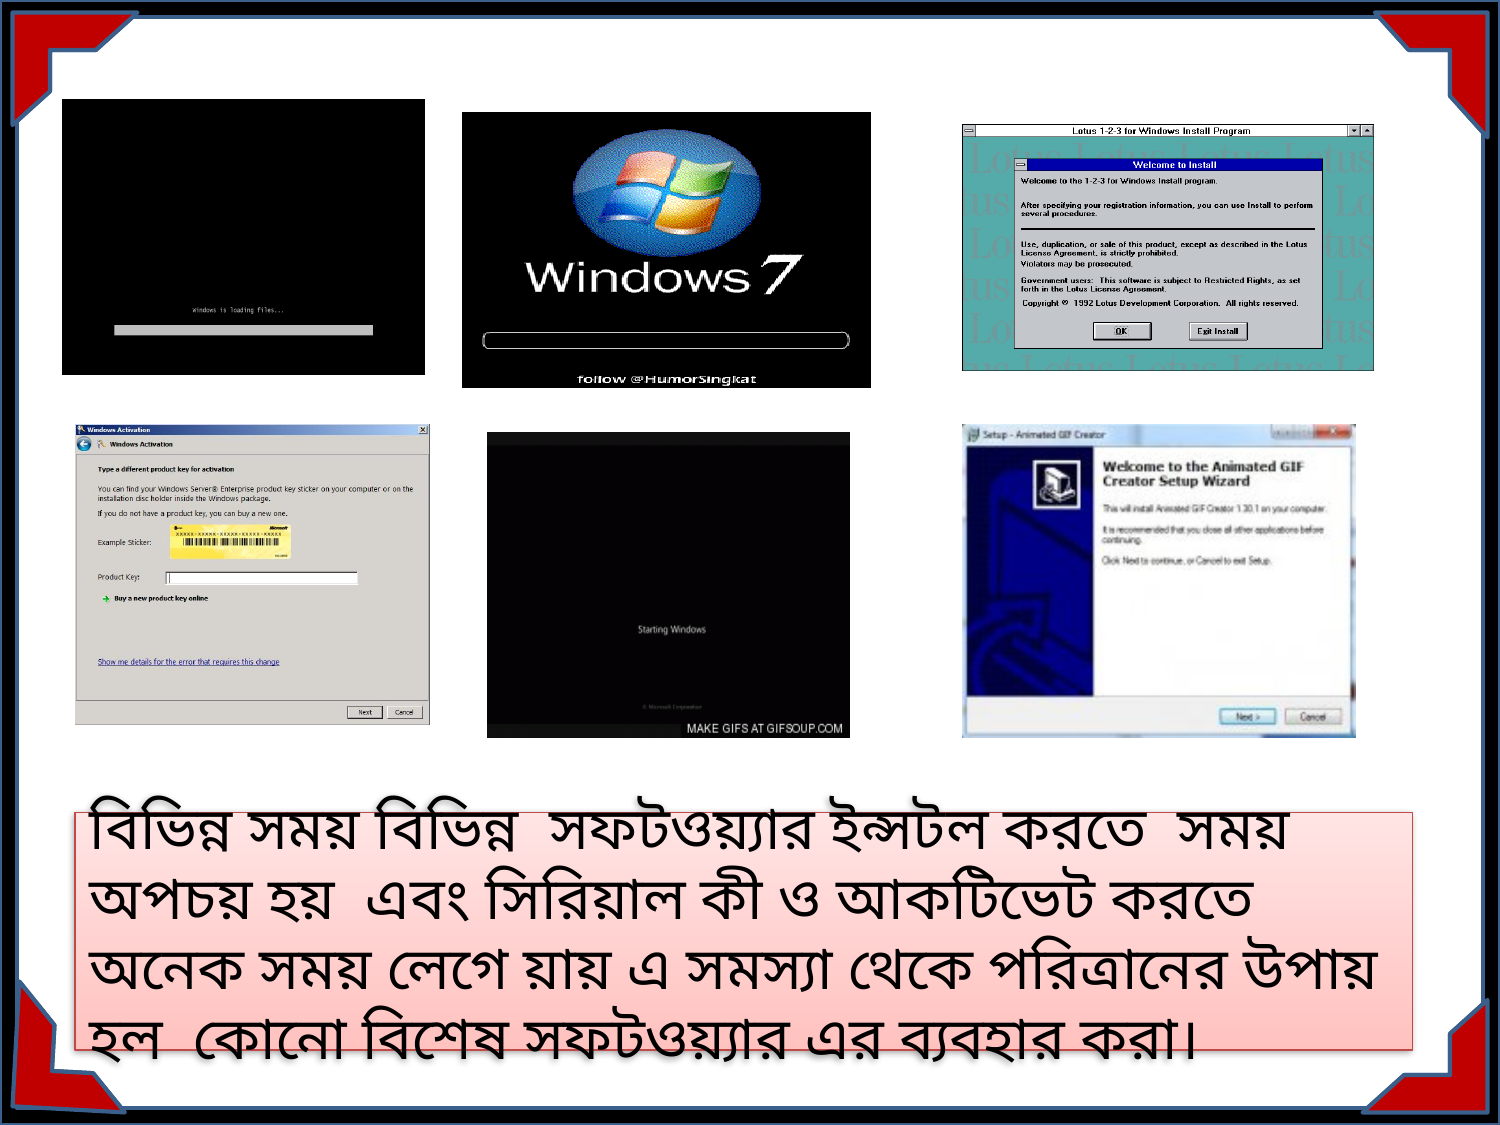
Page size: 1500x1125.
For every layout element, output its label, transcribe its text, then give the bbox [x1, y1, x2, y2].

picture [74, 424, 431, 726]
picture [62, 99, 426, 376]
picture [462, 112, 871, 388]
text_box বিভিন্ন সময় বিভিন্ন সফটওয়্যার ইন্সটল করতে সময় অপচয় হয় এবং সিরিয়াল কী ও আকটিভেট করতে অনেক সময় লেগে য়ায় এ সমস্যা থেকে পরিত্রানের উপায় হল কোনো বিশেষ সফটওয়্যার এর ব্যবহার করা। [74, 812, 1413, 1051]
picture [962, 424, 1357, 738]
picture [962, 124, 1374, 371]
picture [487, 431, 851, 738]
